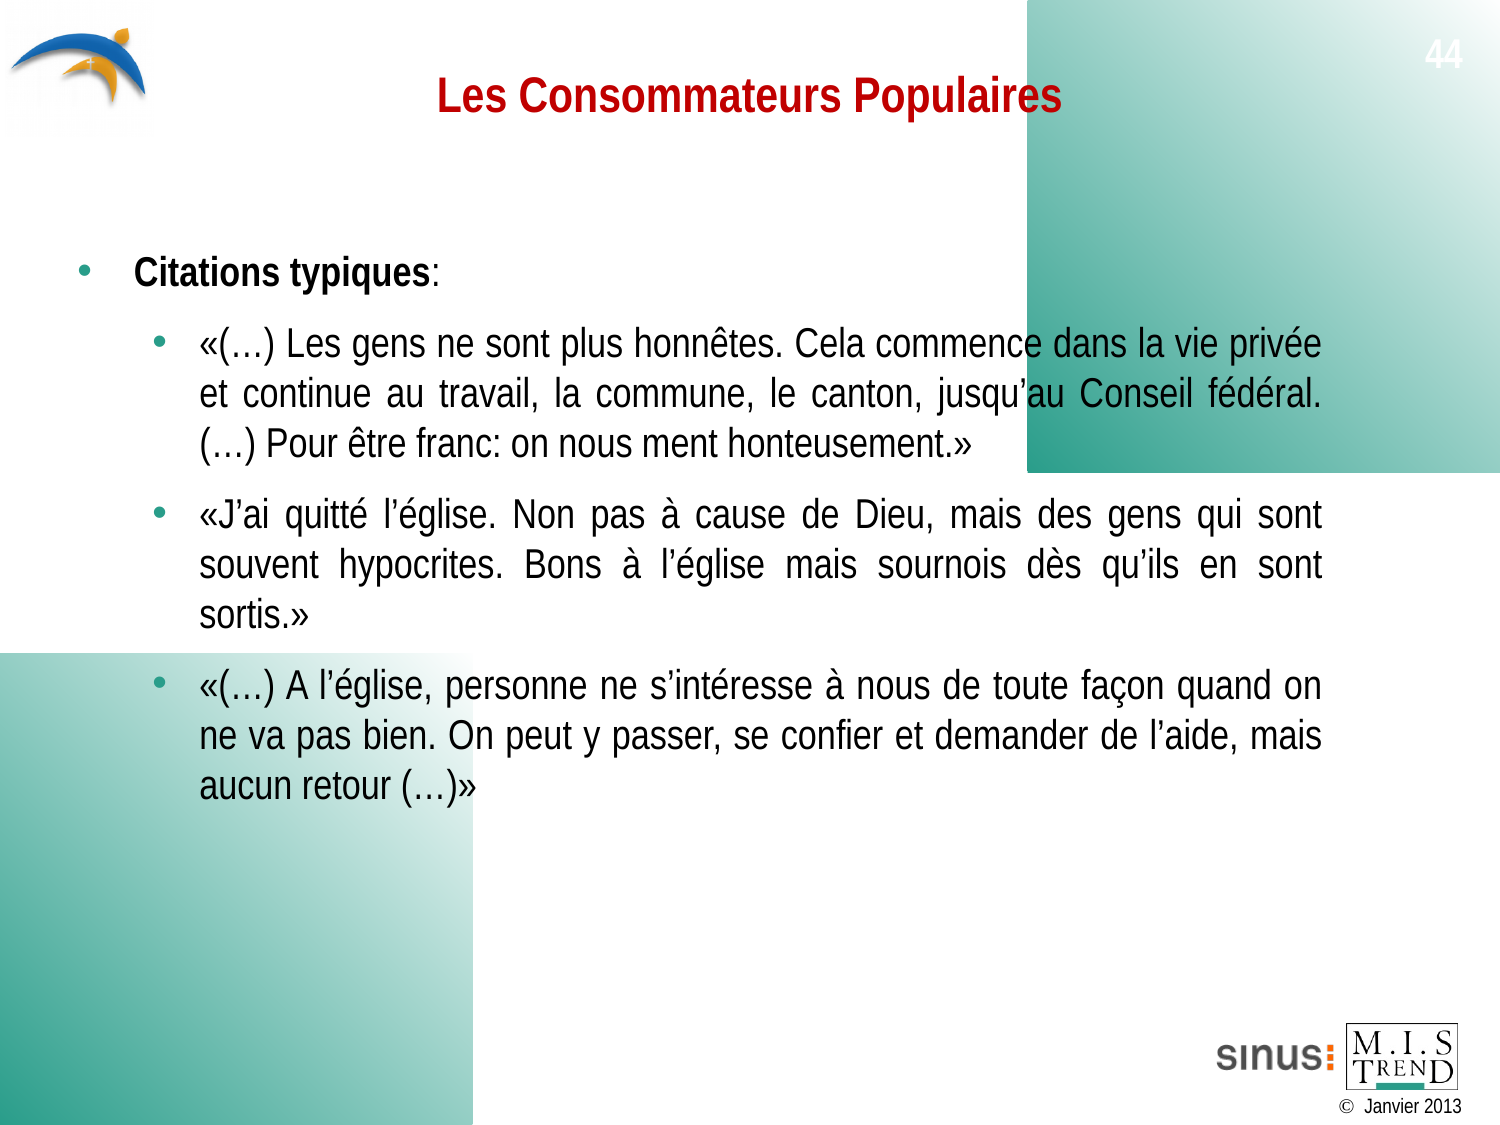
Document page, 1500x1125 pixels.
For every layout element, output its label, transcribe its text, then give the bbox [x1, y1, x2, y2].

title Les Consommateurs Populaires [0, 0, 1500, 185]
picture [1346, 1023, 1458, 1090]
picture [1216, 1044, 1335, 1071]
list Citations typiques: «(…) Les gens ne sont plus honnêtes. Cela commence dans la vie privée et continue au travail, la commune, le canton, jusqu’au Conseil fédéral. (…) Pour être franc: on nous ment honteusement.» «J’ai quitté l’église. Non pas à cause de Dieu, mais des gens qui sont souvent hypocrites. Bons à l’église mais sournois dès qu’ils en sont sortis.» «(…) A l’église, personne ne s’intéresse à nous de toute façon quand on ne va pas bien. On peut y passer, se confier et demander de l’aide, mais aucun retour (…)» [62, 237, 1338, 976]
